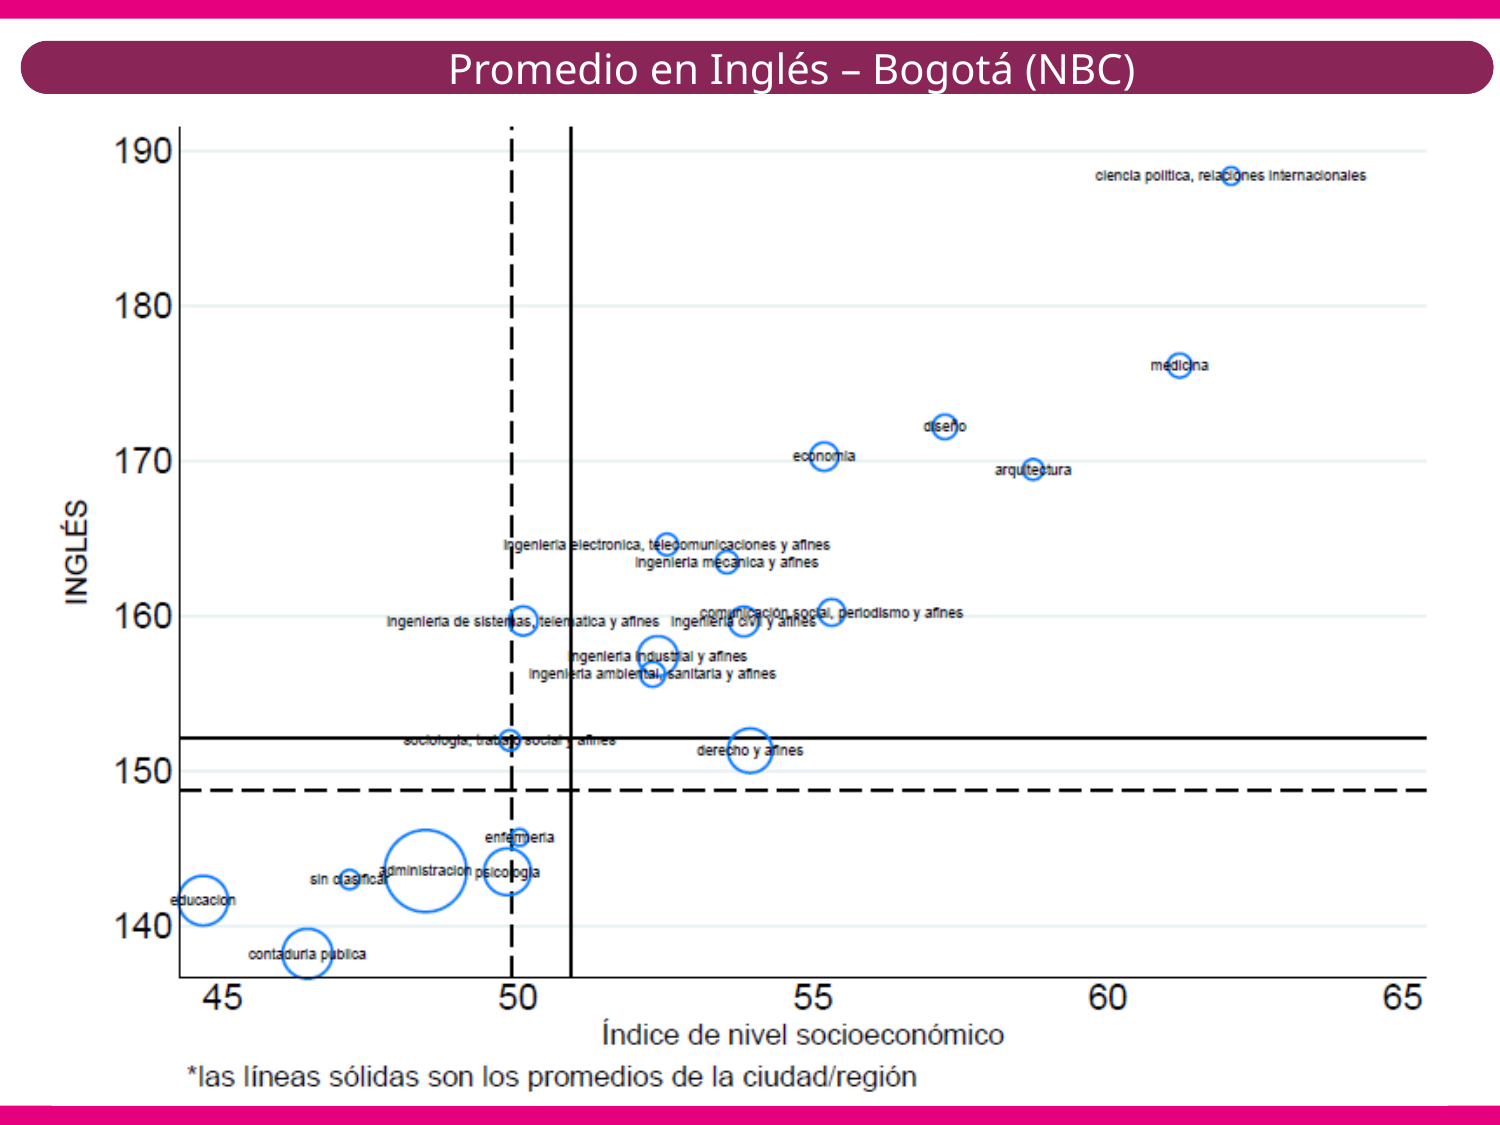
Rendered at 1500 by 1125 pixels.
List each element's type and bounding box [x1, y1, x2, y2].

picture [0, 1107, 1500, 1125]
picture [0, 0, 1500, 1106]
text_box [0, 939, 1500, 1107]
